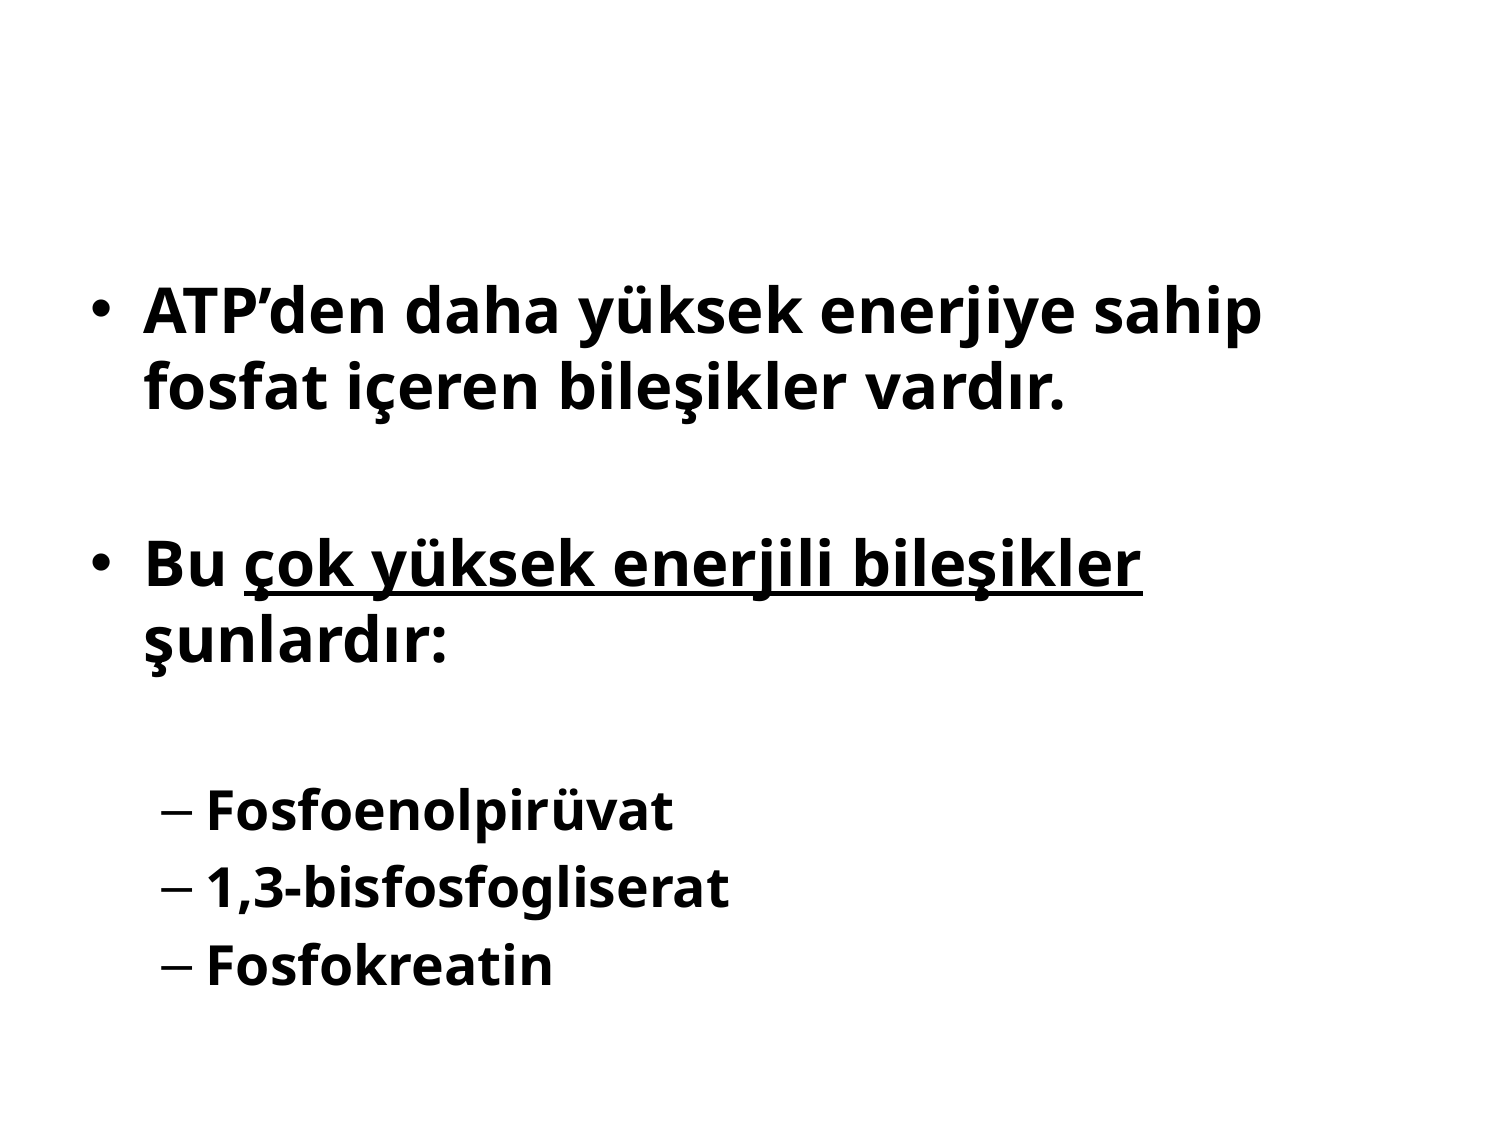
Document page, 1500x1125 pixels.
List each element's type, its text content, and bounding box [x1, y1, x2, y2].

list ATP’den daha yüksek enerjiye sahip fosfat içeren bileşikler vardır. Bu çok yüksek enerjili bileşikler şunlardır: Fosfoenolpirüvat 1,3-bisfosfogliserat Fosfokreatin [75, 262, 1425, 1005]
